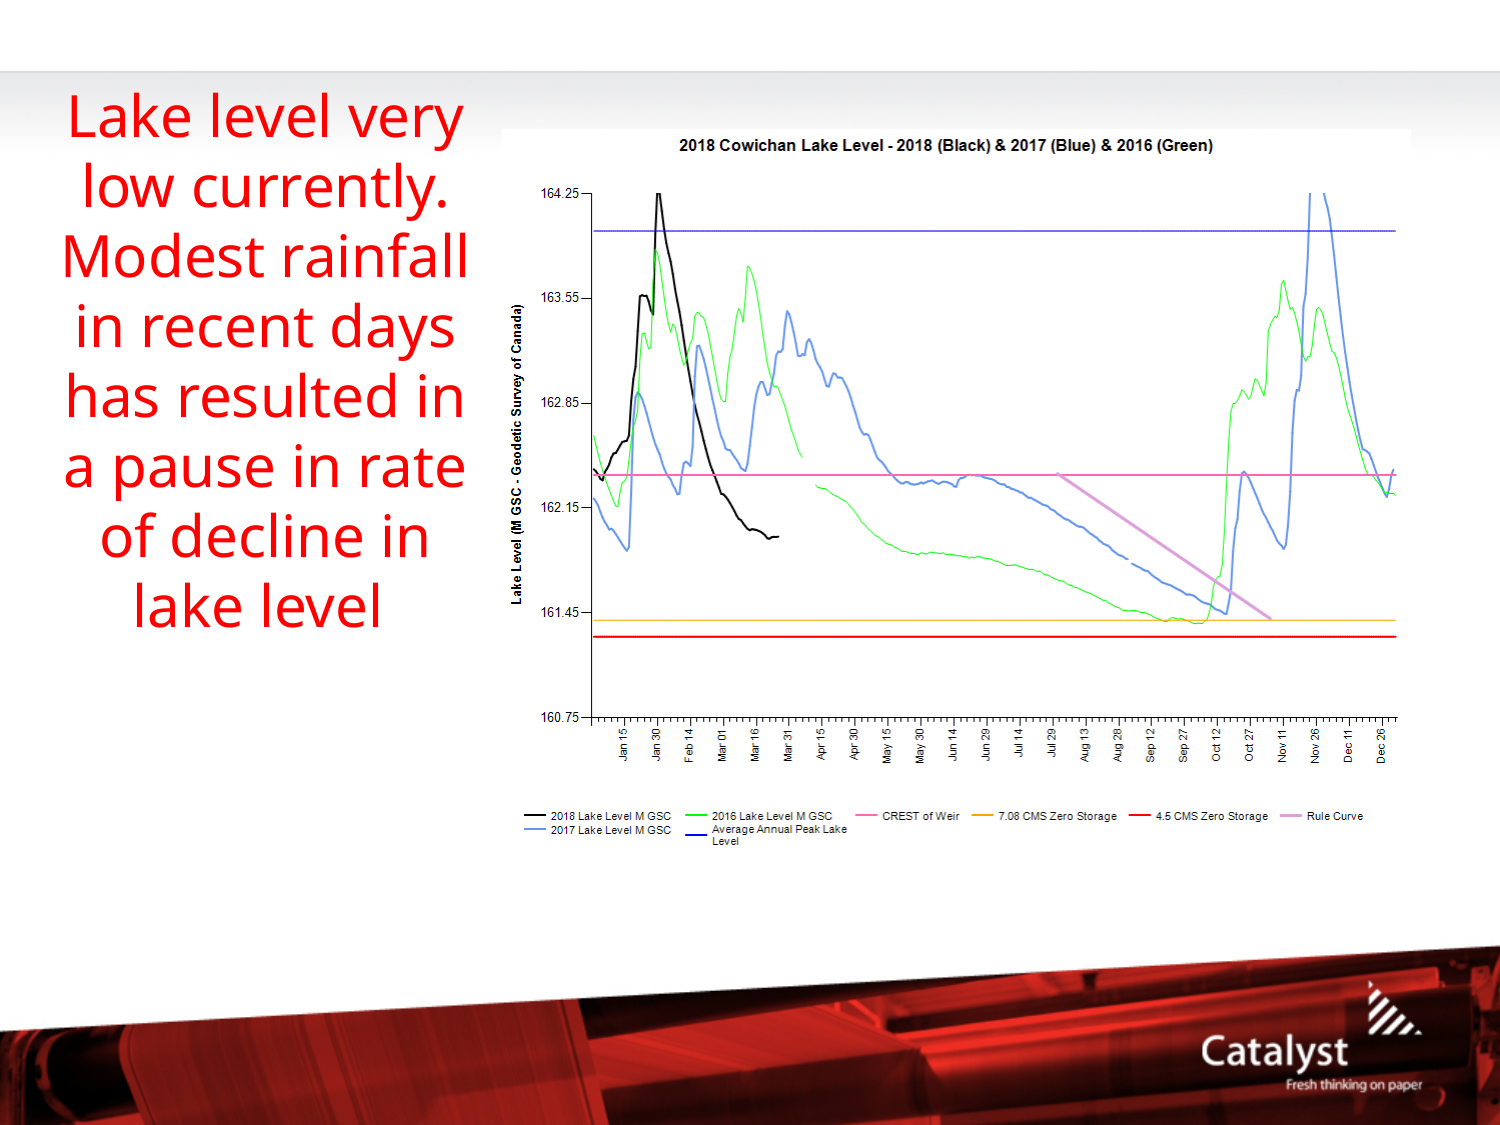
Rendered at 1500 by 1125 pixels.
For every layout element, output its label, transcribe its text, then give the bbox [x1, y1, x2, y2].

title Lake level very low currently. Modest rainfall in recent days has resulted in a pause in rate of decline in lake level [41, 71, 490, 996]
picture [0, 0, 1500, 851]
picture [0, 938, 1500, 1125]
